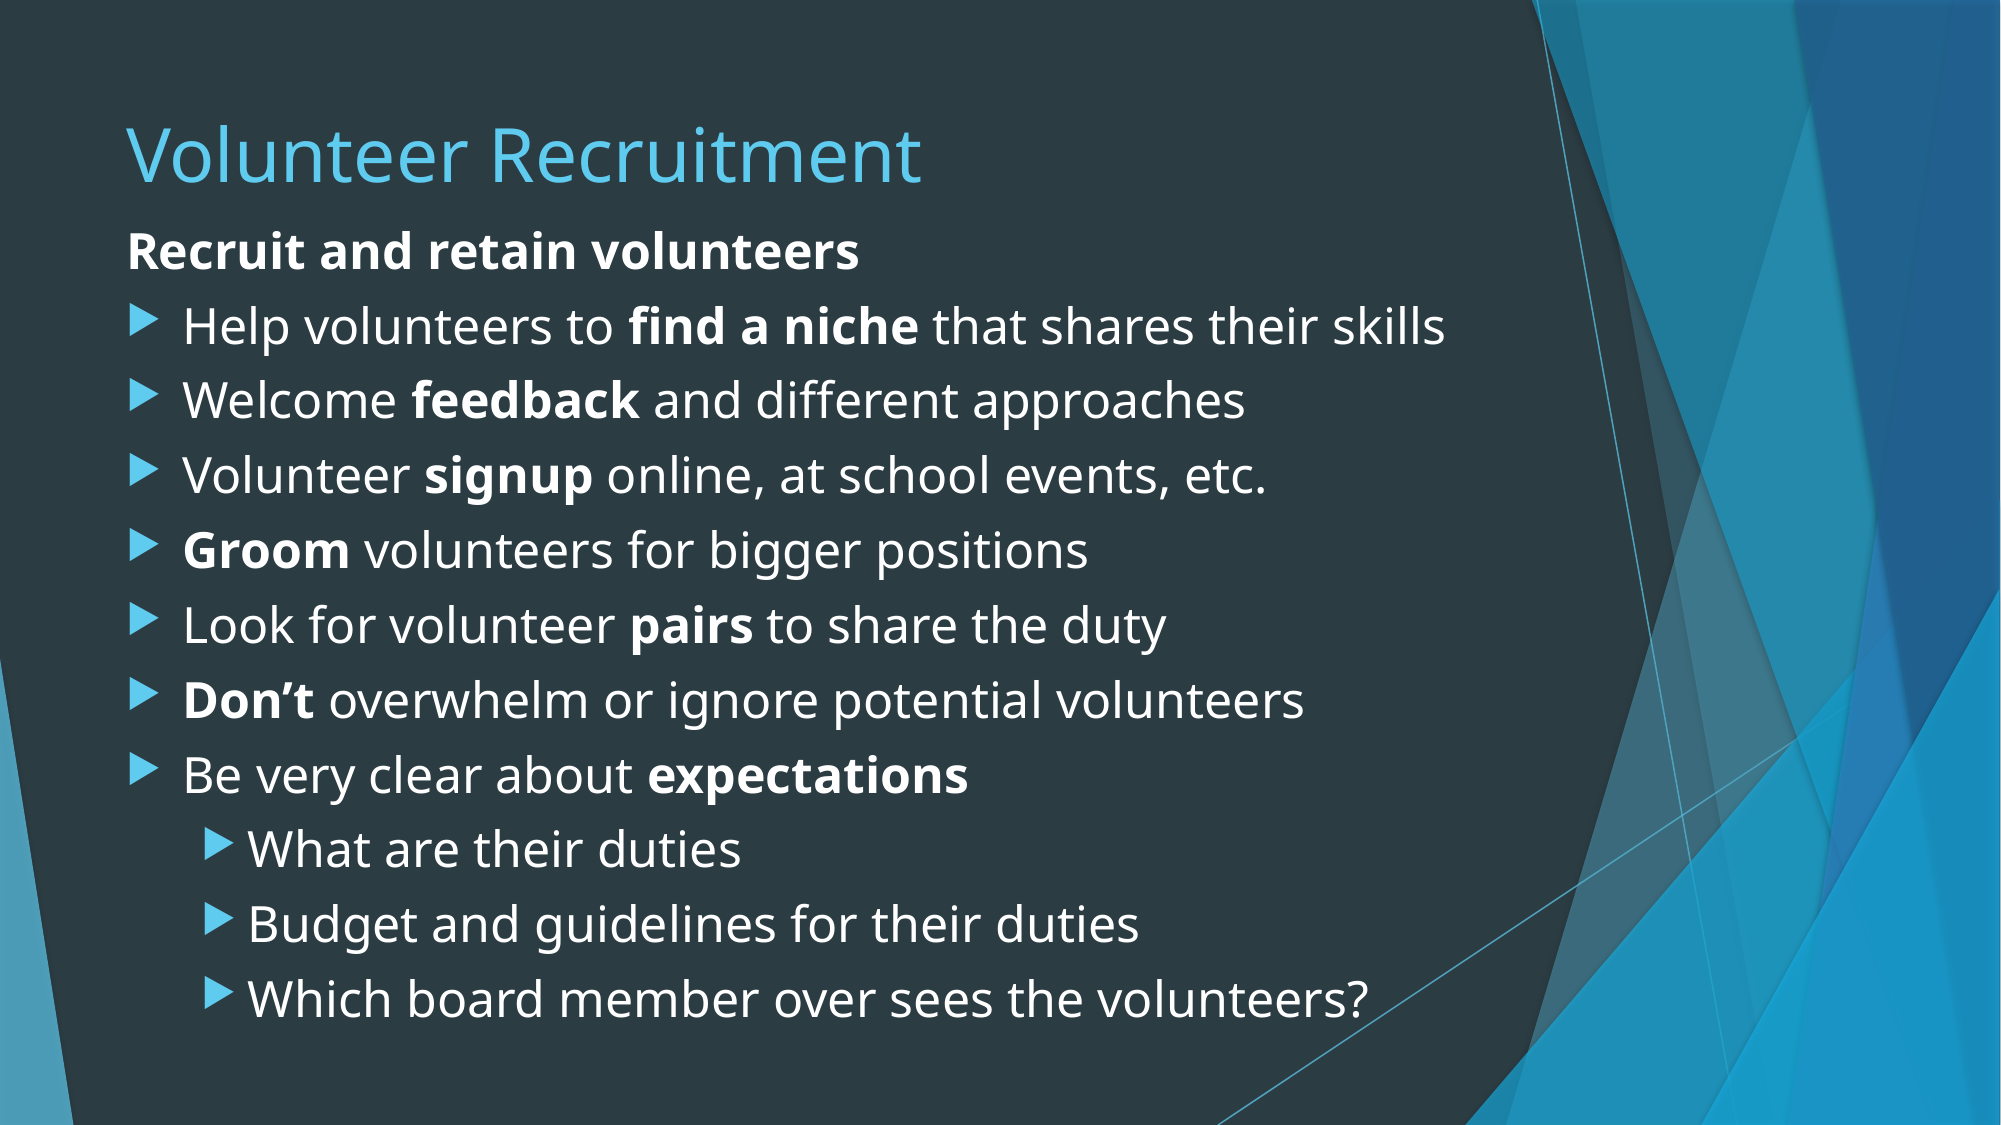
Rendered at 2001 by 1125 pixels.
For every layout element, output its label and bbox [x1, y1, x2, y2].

text_box [0, 0, 2000, 1125]
